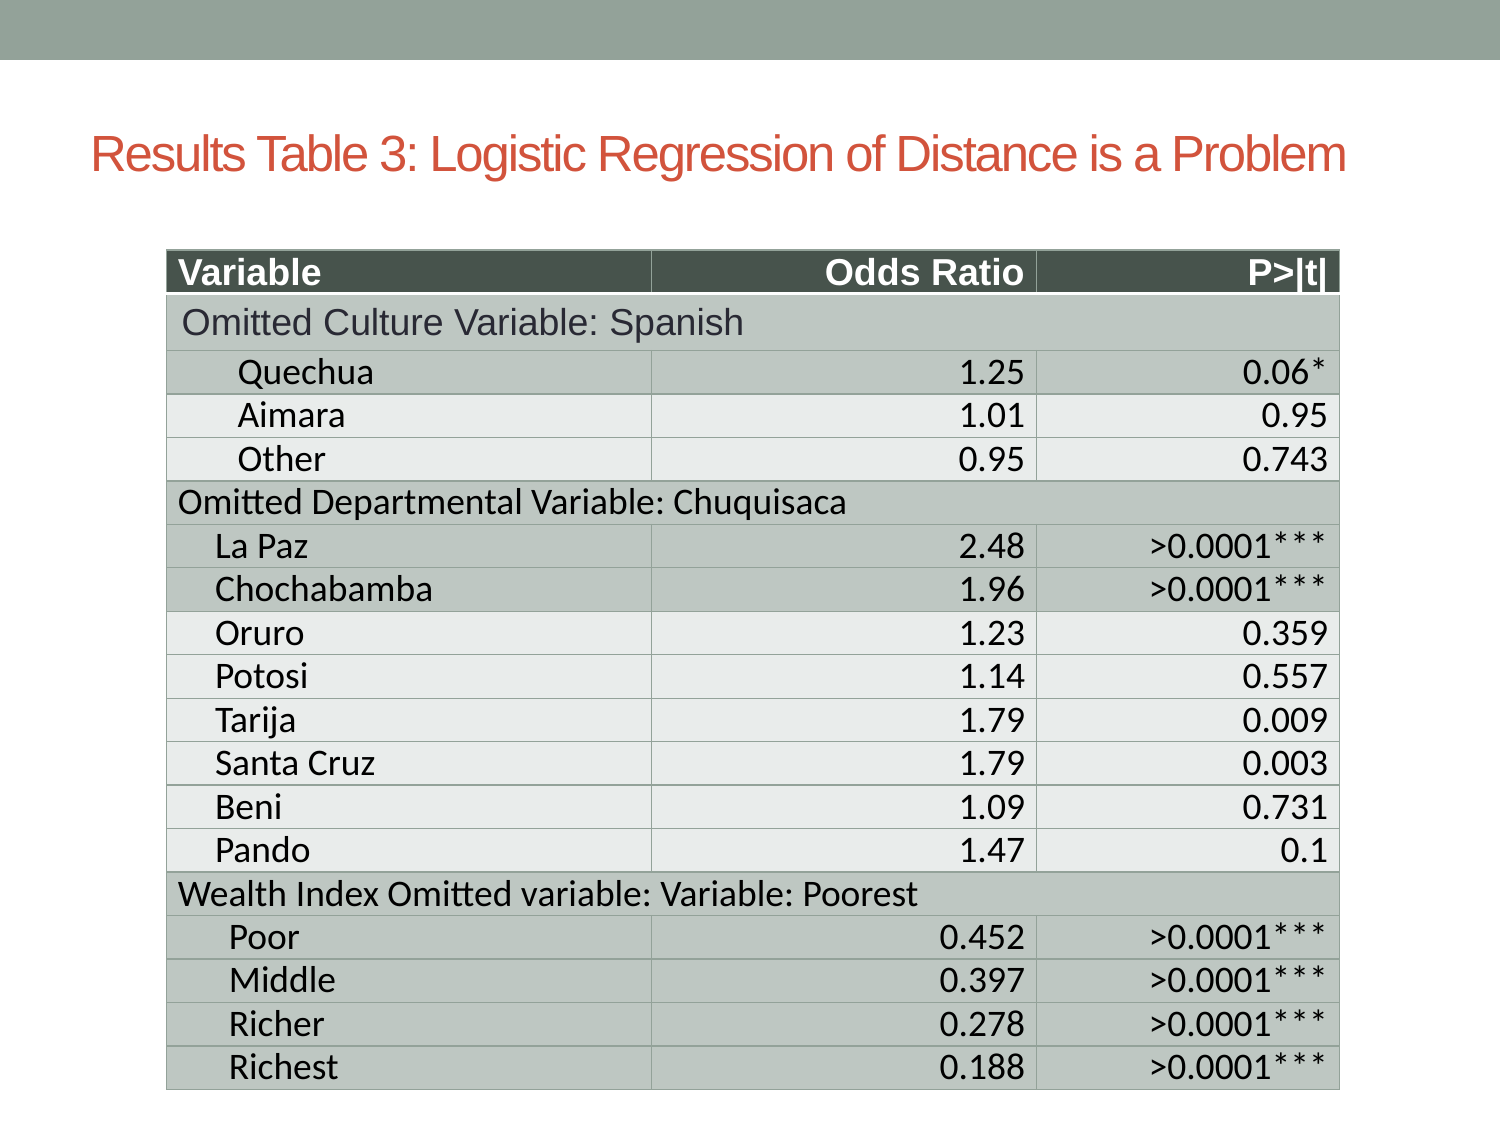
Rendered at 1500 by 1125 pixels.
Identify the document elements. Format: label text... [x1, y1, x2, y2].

table_cell >0.0001*** [1037, 1047, 1339, 1089]
table_cell 0.1 [1037, 829, 1339, 871]
table_cell 2.48 [652, 525, 1036, 567]
table_cell >0.0001*** [1037, 960, 1339, 1002]
table_cell Beni [167, 786, 651, 828]
table_cell >0.0001*** [1037, 568, 1339, 611]
table_cell >0.0001*** [1037, 1003, 1339, 1045]
table_cell La Paz [167, 525, 651, 567]
table_cell Richest [167, 1047, 651, 1089]
table_cell Oruro [167, 612, 651, 654]
table_cell Potosi [167, 655, 651, 698]
table_cell 0.359 [1037, 612, 1339, 654]
table_header Odds Ratio [652, 251, 1036, 292]
table_cell 0.731 [1037, 786, 1339, 828]
table_cell 0.397 [652, 960, 1036, 1002]
table_cell Santa Cruz [167, 742, 651, 784]
table_cell Middle [167, 960, 651, 1002]
table_cell 1.01 [652, 395, 1036, 437]
table_cell Pando [167, 829, 651, 871]
table_cell 0.743 [1037, 438, 1339, 480]
table_cell Tarija [167, 699, 651, 741]
table_cell 1.79 [652, 742, 1036, 784]
table_cell 0.188 [652, 1047, 1036, 1089]
table_header Variable [167, 251, 651, 292]
table_cell 1.23 [652, 612, 1036, 654]
table_cell 1.96 [652, 568, 1036, 611]
table_cell Quechua [167, 351, 651, 393]
table_cell Omitted Culture Variable: Spanish [167, 295, 1339, 350]
table_cell Poor [167, 916, 651, 958]
table_cell 0.557 [1037, 655, 1339, 698]
table_cell 1.14 [652, 655, 1036, 698]
table_cell >0.0001*** [1037, 525, 1339, 567]
table_cell >0.0001*** [1037, 916, 1339, 958]
table_cell 1.09 [652, 786, 1036, 828]
table_cell 1.25 [652, 351, 1036, 393]
table_cell 0.003 [1037, 742, 1339, 784]
title Results Table 3: Logistic Regression of Distance is a Problem [75, 87, 1425, 215]
table_cell Other [167, 438, 651, 480]
table_cell Omitted Departmental Variable: Chuquisaca [167, 482, 1339, 524]
table_cell 0.95 [652, 438, 1036, 480]
table_cell 0.452 [652, 916, 1036, 958]
table_header P>|t| [1037, 251, 1339, 292]
table_cell Richer [167, 1003, 651, 1045]
table_cell 0.009 [1037, 699, 1339, 741]
table_cell 1.47 [652, 829, 1036, 871]
table_cell Chochabamba [167, 568, 651, 611]
table_cell 1.79 [652, 699, 1036, 741]
table_cell 0.06* [1037, 351, 1339, 393]
table_cell 0.278 [652, 1003, 1036, 1045]
table_cell 0.95 [1037, 395, 1339, 437]
table_cell Wealth Index Omitted variable: Variable: Poorest [167, 873, 1339, 915]
table_cell Aimara [167, 395, 651, 437]
